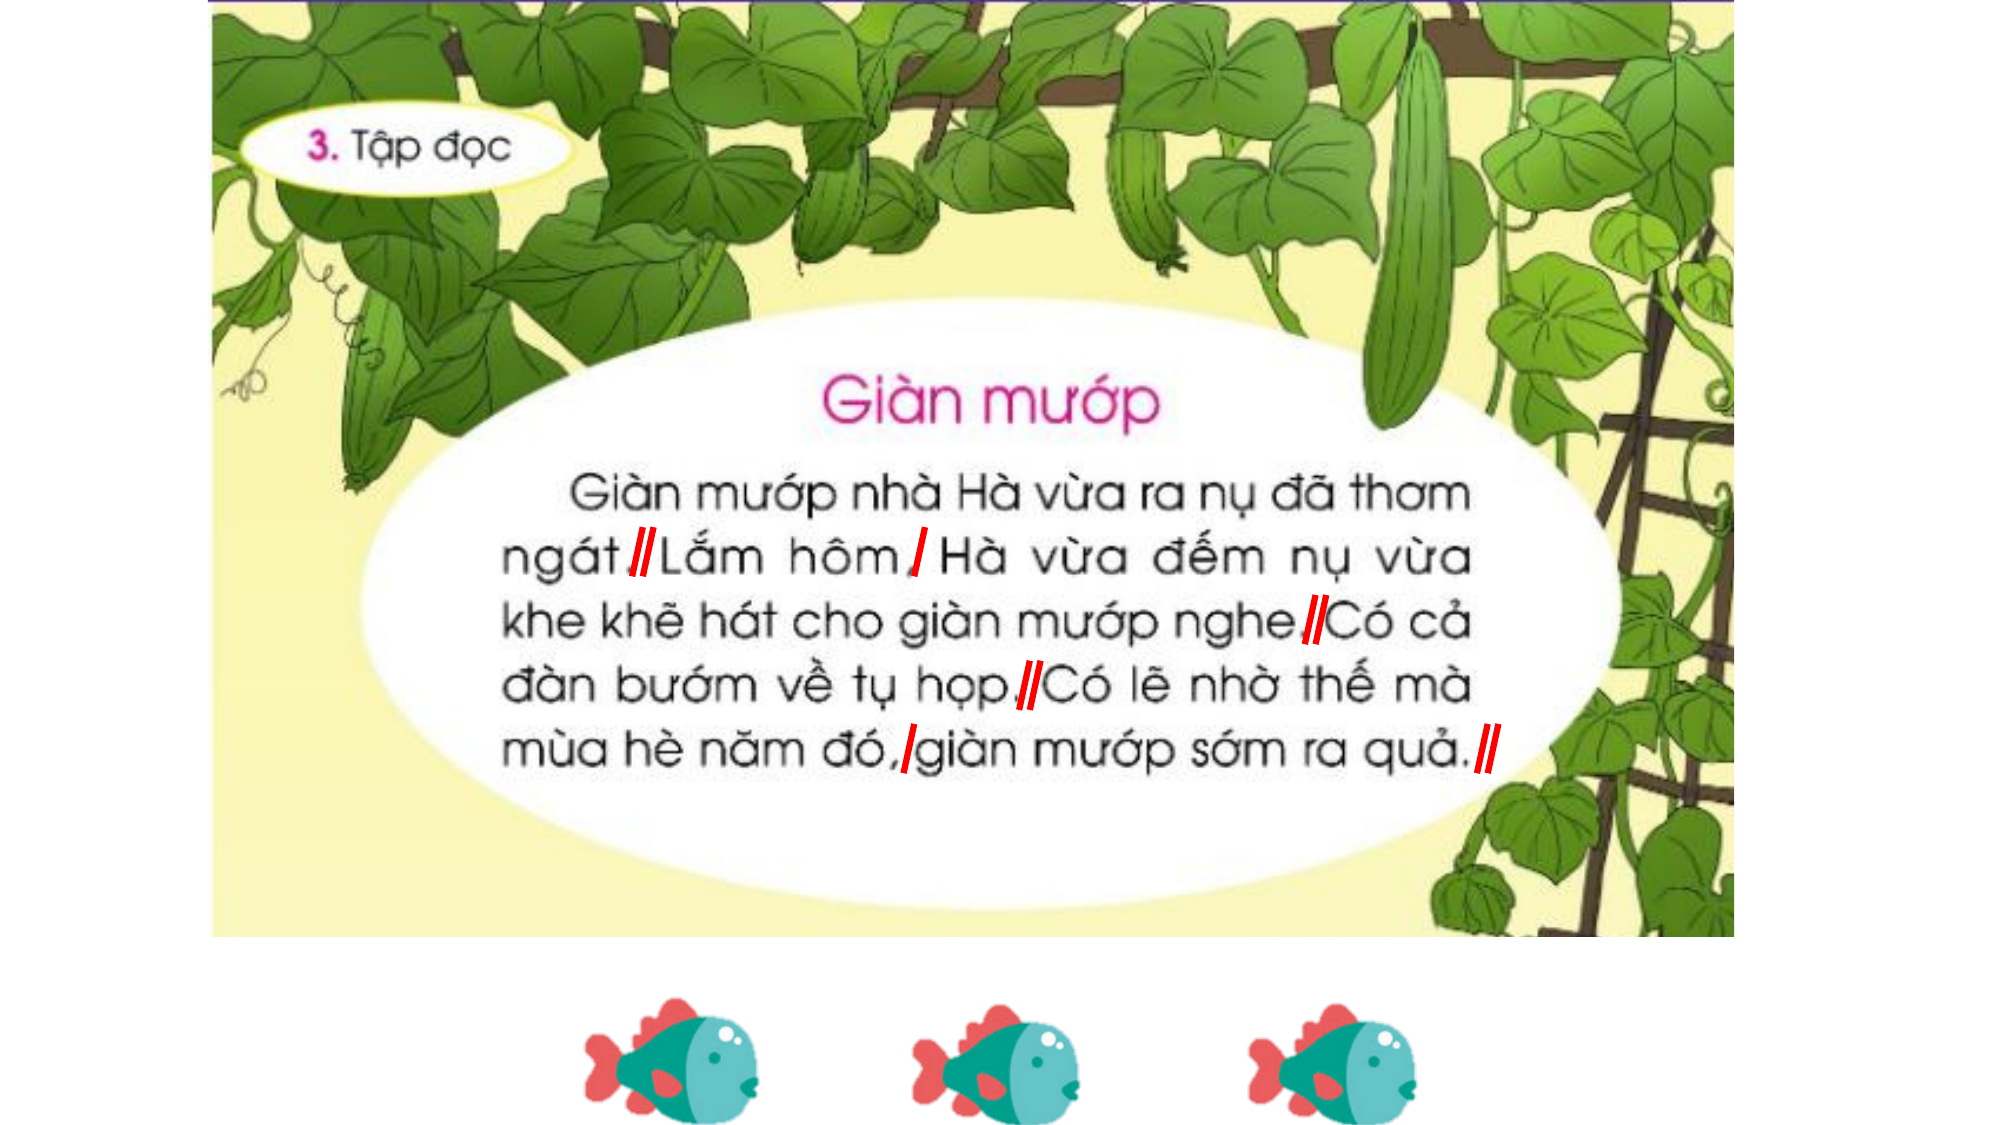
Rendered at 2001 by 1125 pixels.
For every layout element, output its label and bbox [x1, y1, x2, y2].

text_box [914, 527, 925, 577]
text_box [903, 723, 915, 774]
text_box [1476, 723, 1488, 774]
text_box [1304, 594, 1316, 645]
text_box [1019, 660, 1030, 710]
picture [877, 966, 1108, 1125]
picture [548, 958, 788, 1125]
text_box [1488, 723, 1499, 774]
picture [1213, 965, 1445, 1125]
text_box [632, 527, 642, 577]
text_box [1030, 660, 1041, 710]
text_box [642, 527, 654, 577]
picture [207, 0, 1735, 937]
text_box [1316, 594, 1327, 645]
